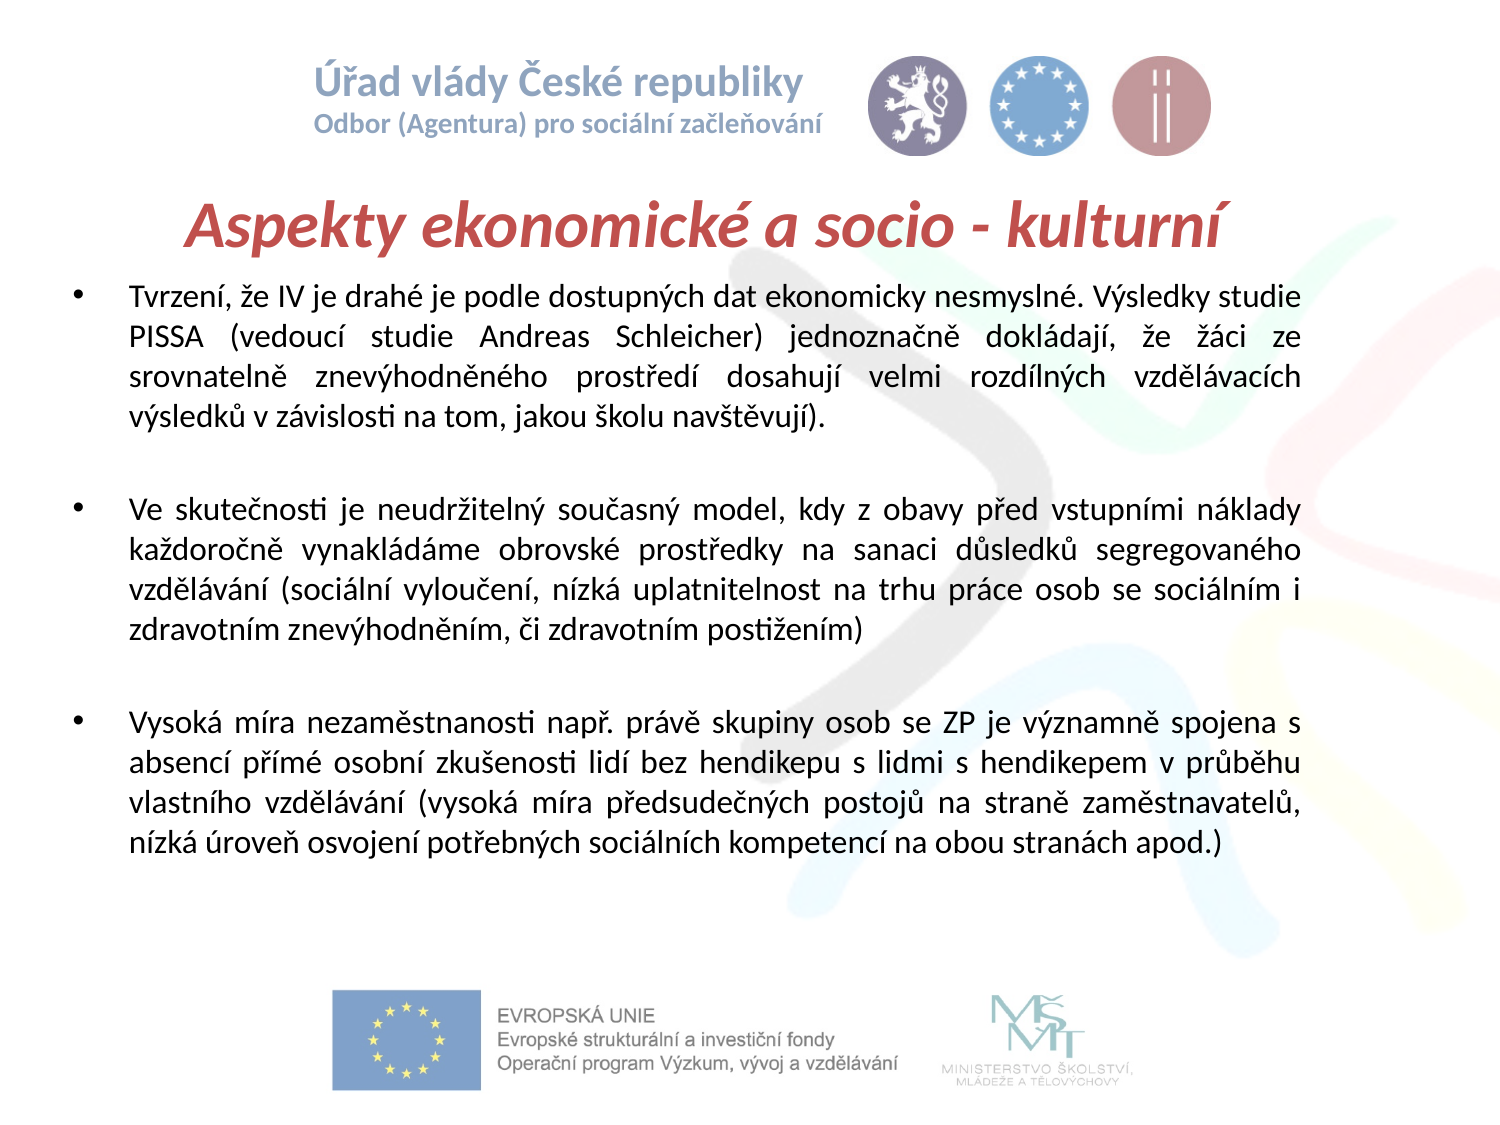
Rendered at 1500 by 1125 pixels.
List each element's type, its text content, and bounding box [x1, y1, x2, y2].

title Aspekty ekonomické a socio - kulturní [29, 172, 1380, 268]
list Tvrzení, že IV je drahé je podle dostupných dat ekonomicky nesmyslné. Výsledky studie PISSA (vedoucí studie Andreas Schleicher) jednoznačně dokládají, že žáci ze srovnatelně znevýhodněného prostředí dosahují velmi rozdílných vzdělávacích výsledků v závislosti na tom, jakou školu navštěvují). Ve skutečnosti je neudržitelný současný model, kdy z obavy před vstupními náklady každoročně vynakládáme obrovské prostředky na sanaci důsledků segregovaného vzdělávání (sociální vyloučení, nízká uplatnitelnost na trhu práce osob se sociálním i zdravotním znevýhodněním, či zdravotním postižením) Vysoká míra nezaměstnanosti např. právě skupiny osob se ZP je významně spojena s absencí přímé osobní zkušenosti lidí bez hendikepu s lidmi s hendikepem v průběhu vlastního vzdělávání (vysoká míra předsudečných postojů na straně zaměstnavatelů, nízká úroveň osvojení potřebných sociálních kompetencí na obou stranách apod.) [57, 268, 1318, 1015]
